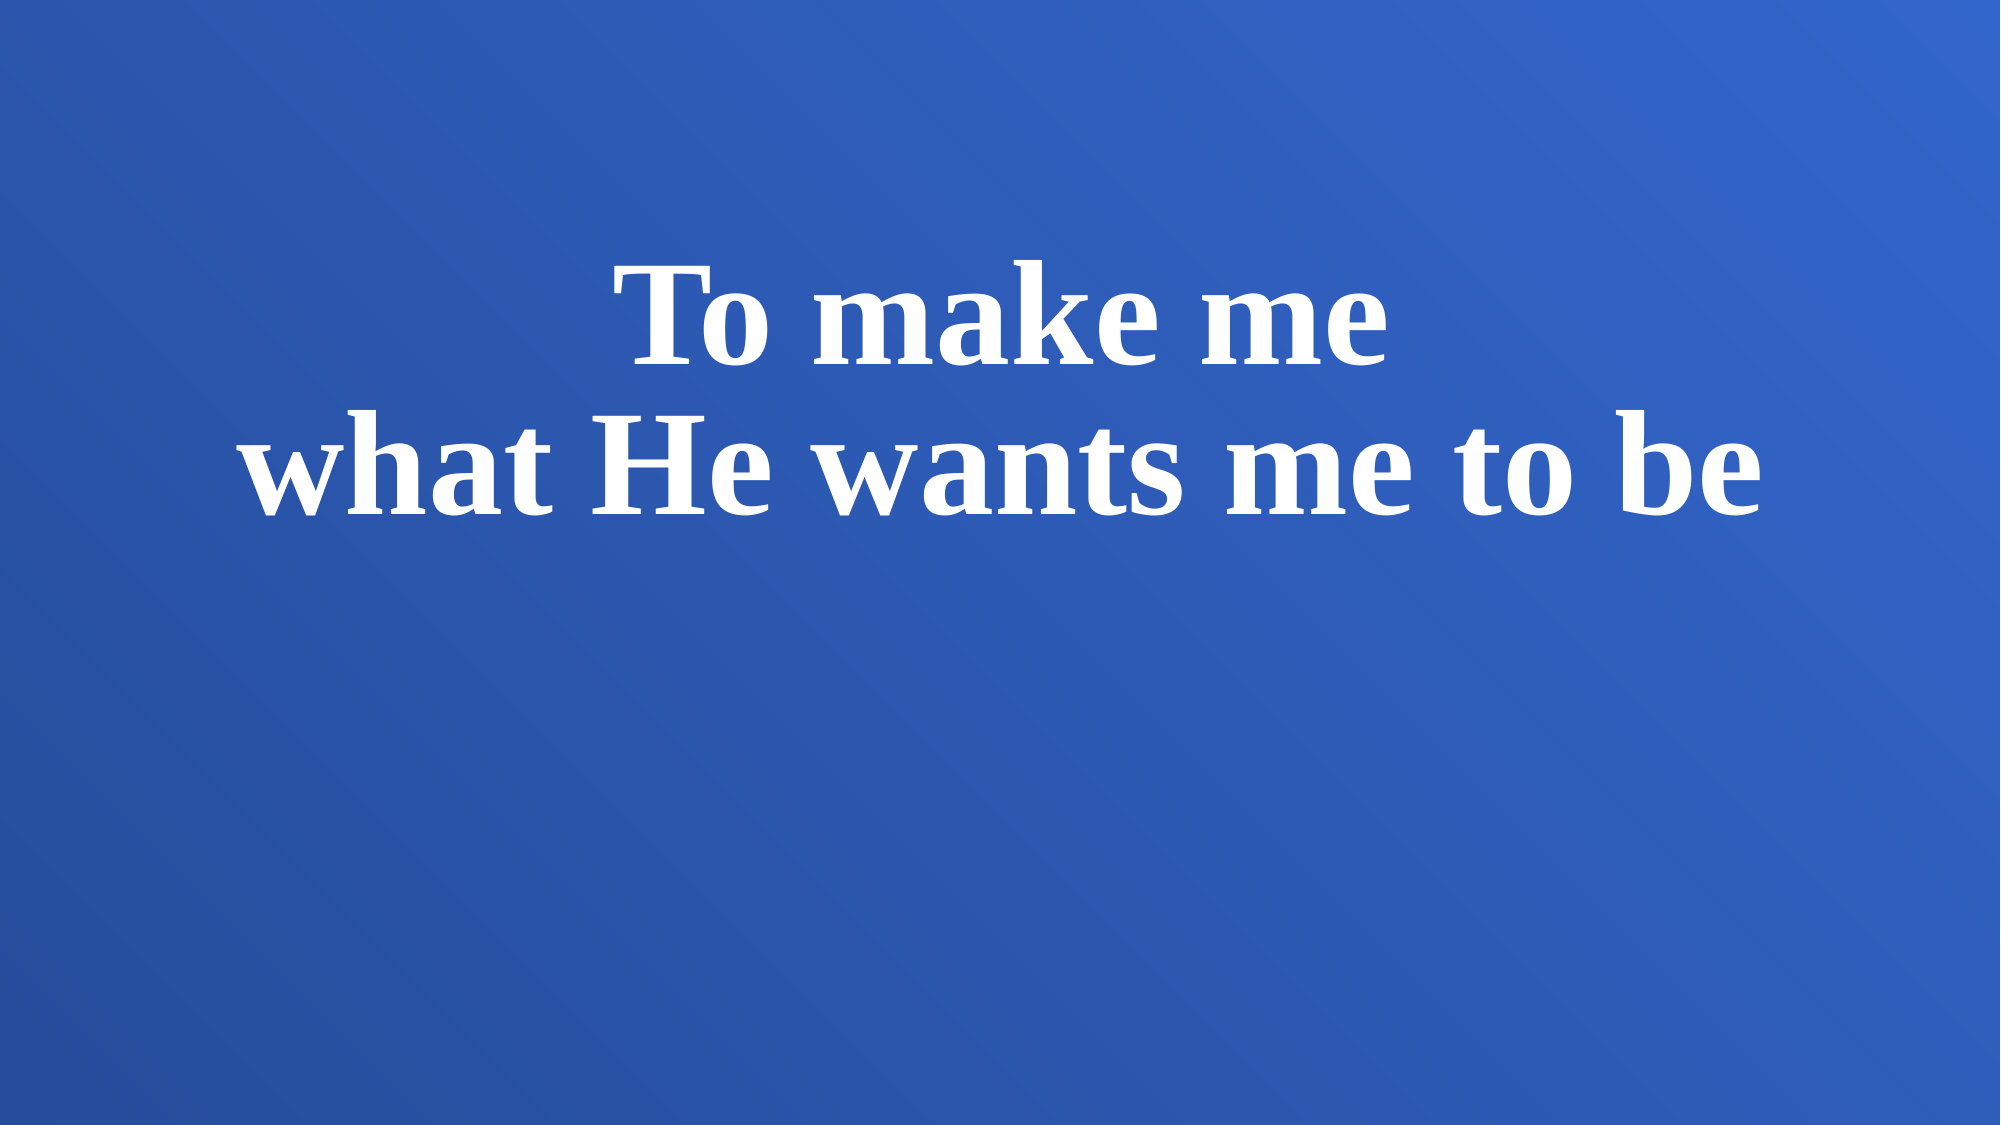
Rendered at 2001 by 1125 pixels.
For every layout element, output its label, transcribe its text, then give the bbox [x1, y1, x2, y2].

text_box To make me what He wants me to be [1, 237, 2000, 553]
